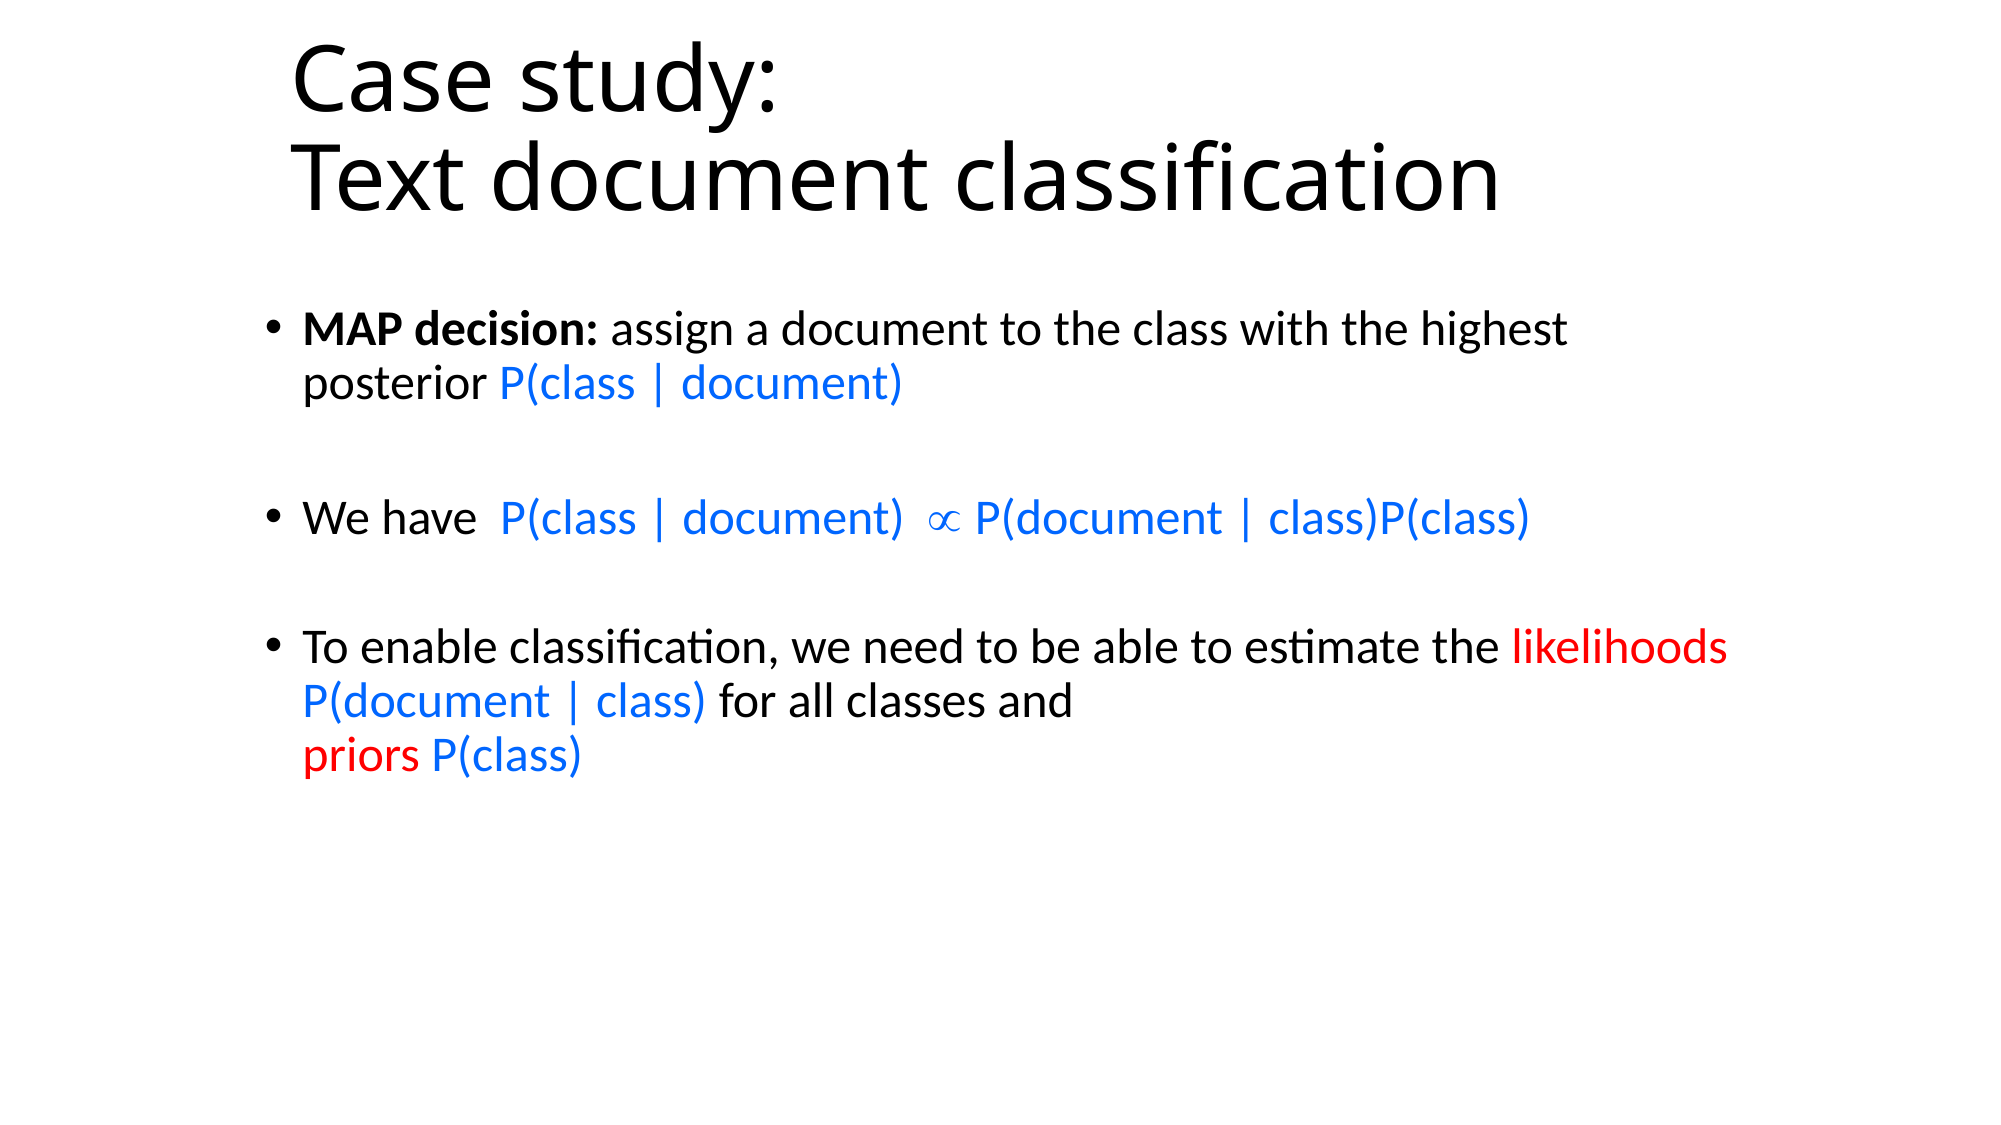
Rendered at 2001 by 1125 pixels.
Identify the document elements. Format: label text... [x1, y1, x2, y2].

list MAP decision: assign a document to the class with the highest posterior P(class | document) We have P(class | document)  P(document | class)P(class) To enable classification, we need to be able to estimate the likelihoods P(document | class) for all classes and priors P(class) [249, 295, 1750, 1038]
title Case study: Text document classification [275, 0, 1738, 263]
